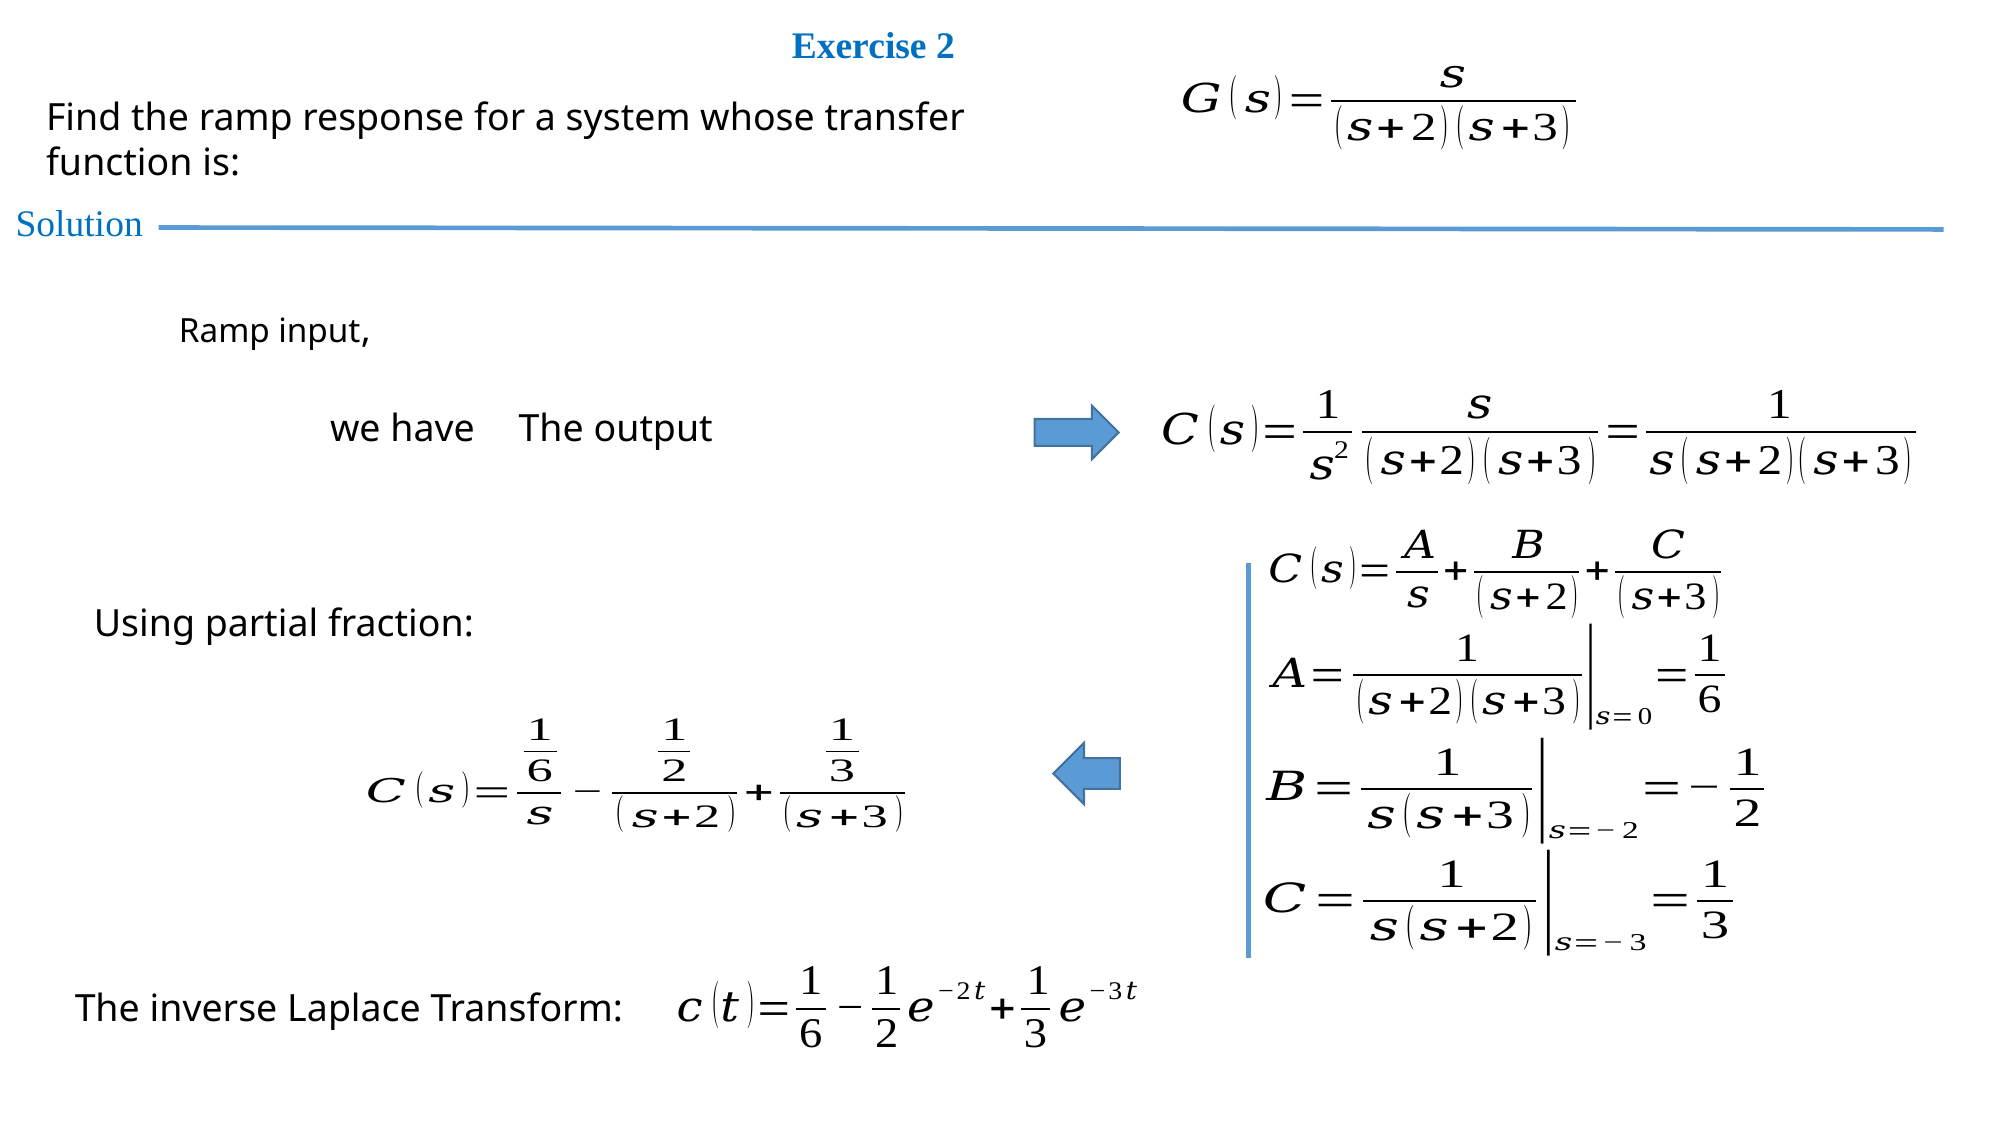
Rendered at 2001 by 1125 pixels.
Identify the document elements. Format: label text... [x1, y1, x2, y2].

text_box Using partial fraction: [79, 591, 490, 651]
text_box [1051, 740, 1121, 807]
text_box [1033, 403, 1121, 462]
text_box The inverse Laplace Transform: [60, 976, 639, 1037]
text_box Find the ramp response for a system whose transfer function is: [31, 85, 1032, 191]
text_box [0, 191, 1944, 253]
text_box Exercise 2 [777, 13, 970, 73]
